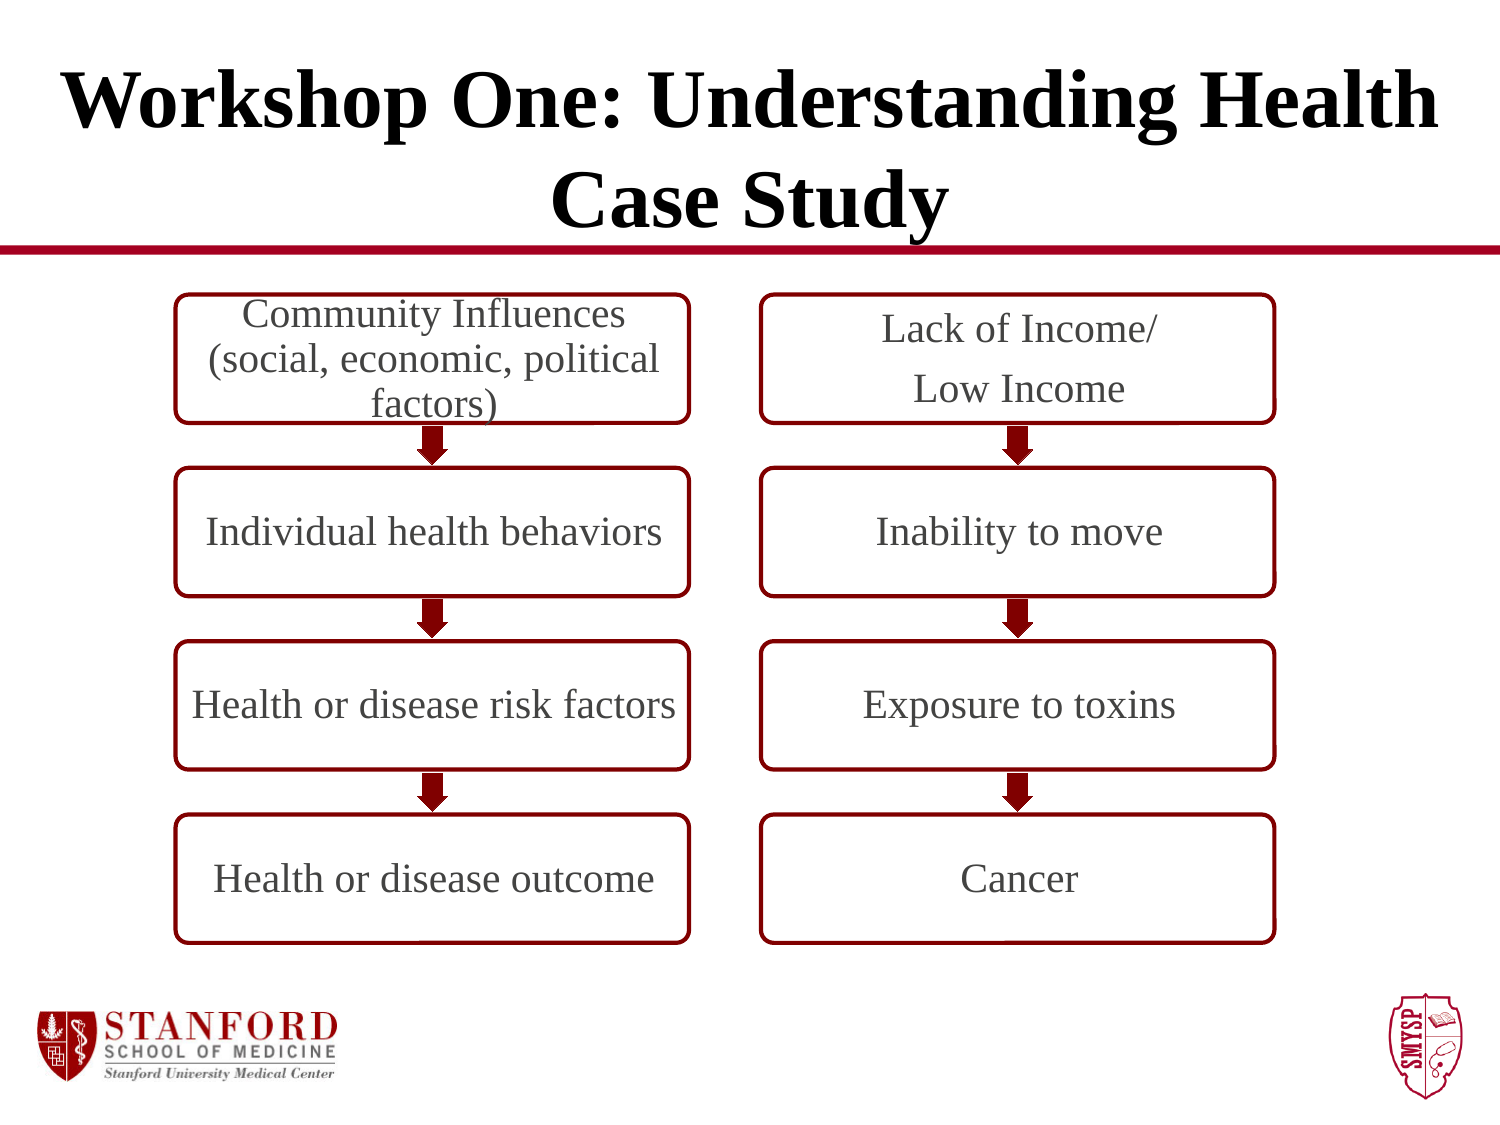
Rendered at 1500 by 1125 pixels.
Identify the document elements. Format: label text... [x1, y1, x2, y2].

title Workshop One: Understanding Health Case Study [0, 49, 1500, 238]
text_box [174, 262, 1276, 976]
picture [1387, 992, 1463, 1100]
picture [37, 1011, 338, 1082]
